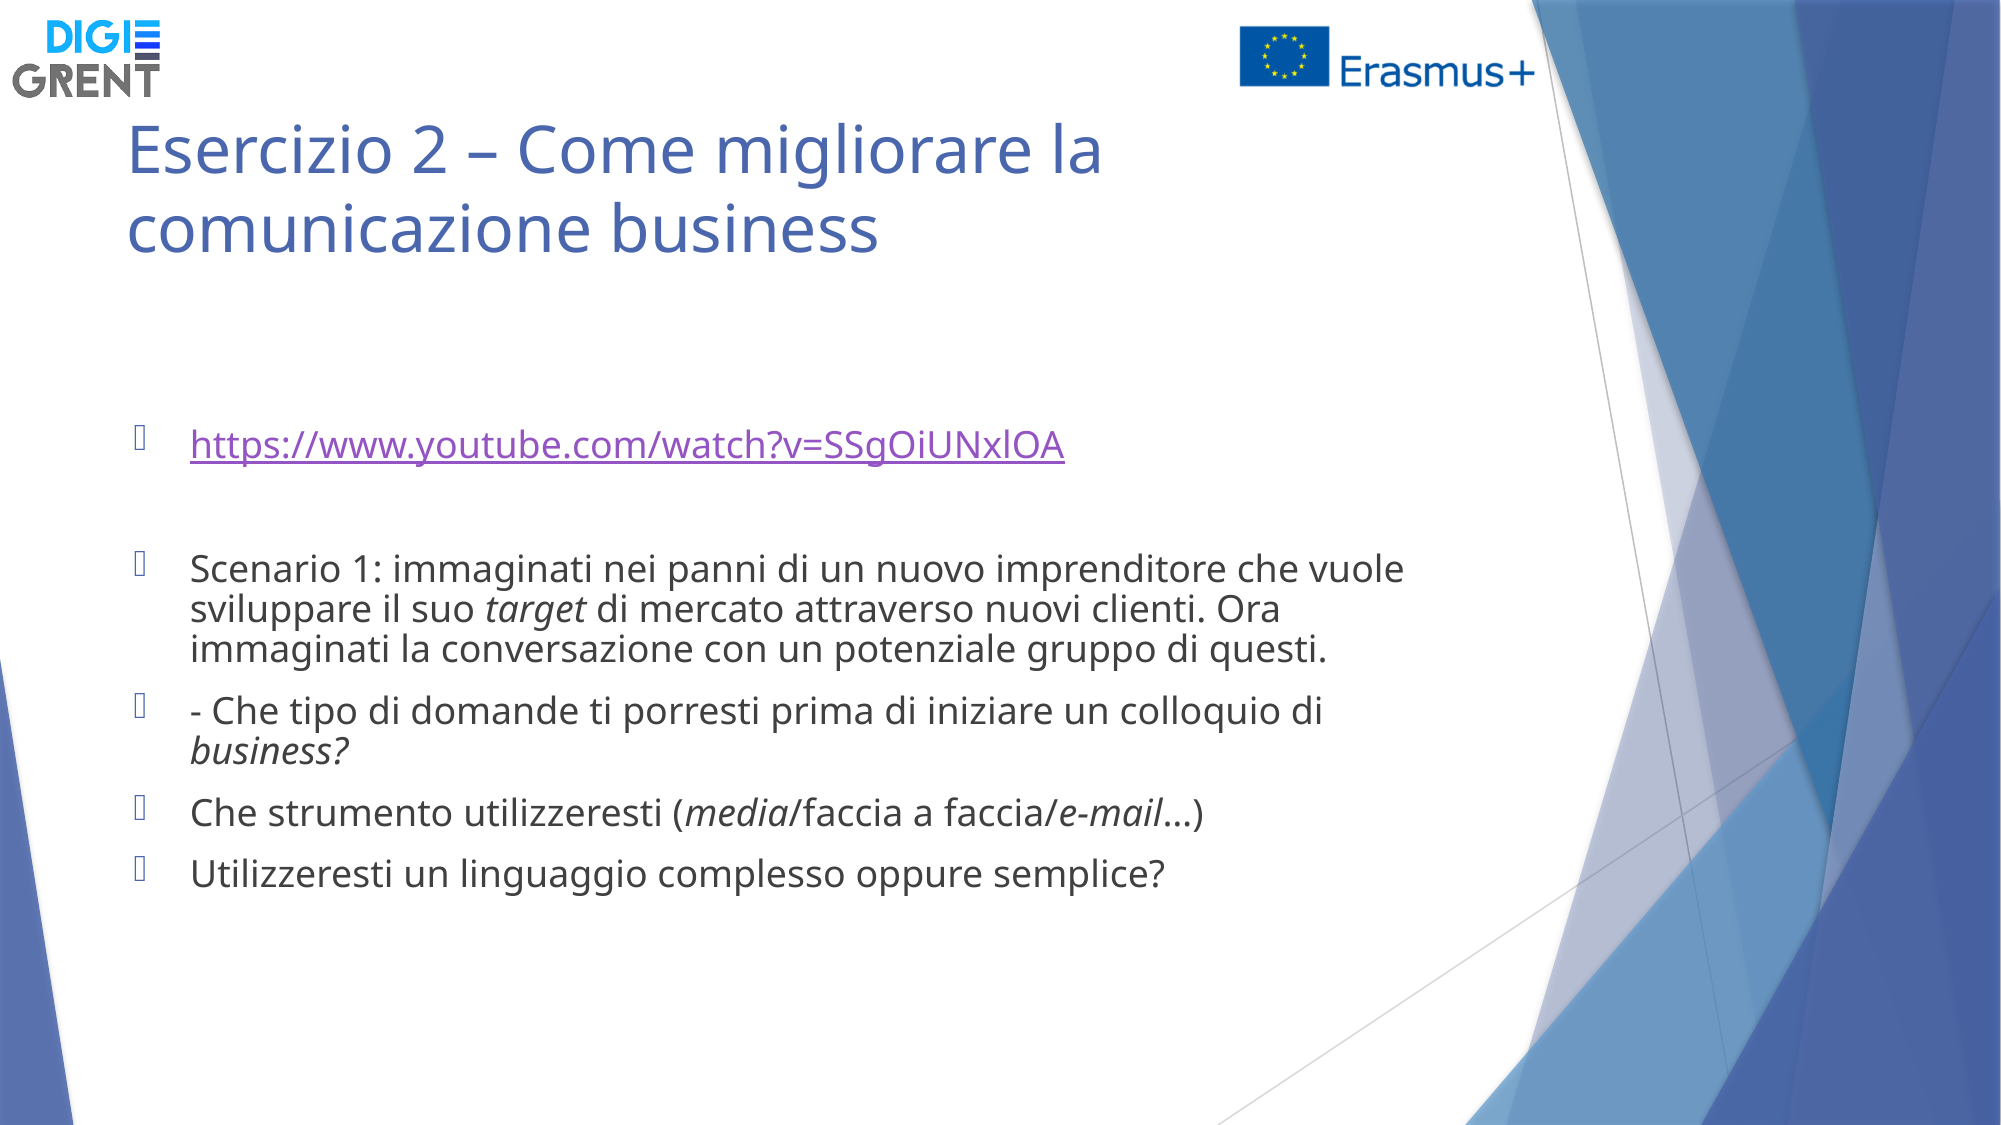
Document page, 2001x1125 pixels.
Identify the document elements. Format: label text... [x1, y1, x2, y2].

list https://www.youtube.com/watch?v=SSgOiUNxlOA Scenario 1: immaginati nei panni di un nuovo imprenditore che vuole sviluppare il suo target di mercato attraverso nuovi clienti. Ora immaginati la conversazione con un potenziale gruppo di questi. - Che tipo di domande ti porresti prima di iniziare un colloquio di business? Che strumento utilizzeresti (media/faccia a faccia/e-mail…) Utilizzeresti un linguaggio complesso oppure semplice? [118, 348, 1490, 948]
title Esercizio 2 – Come migliorare la comunicazione business [111, 99, 1522, 274]
picture [1236, 24, 1537, 91]
text_box [137, 660, 1601, 860]
text_box [137, 848, 1538, 1048]
picture [9, 15, 169, 100]
